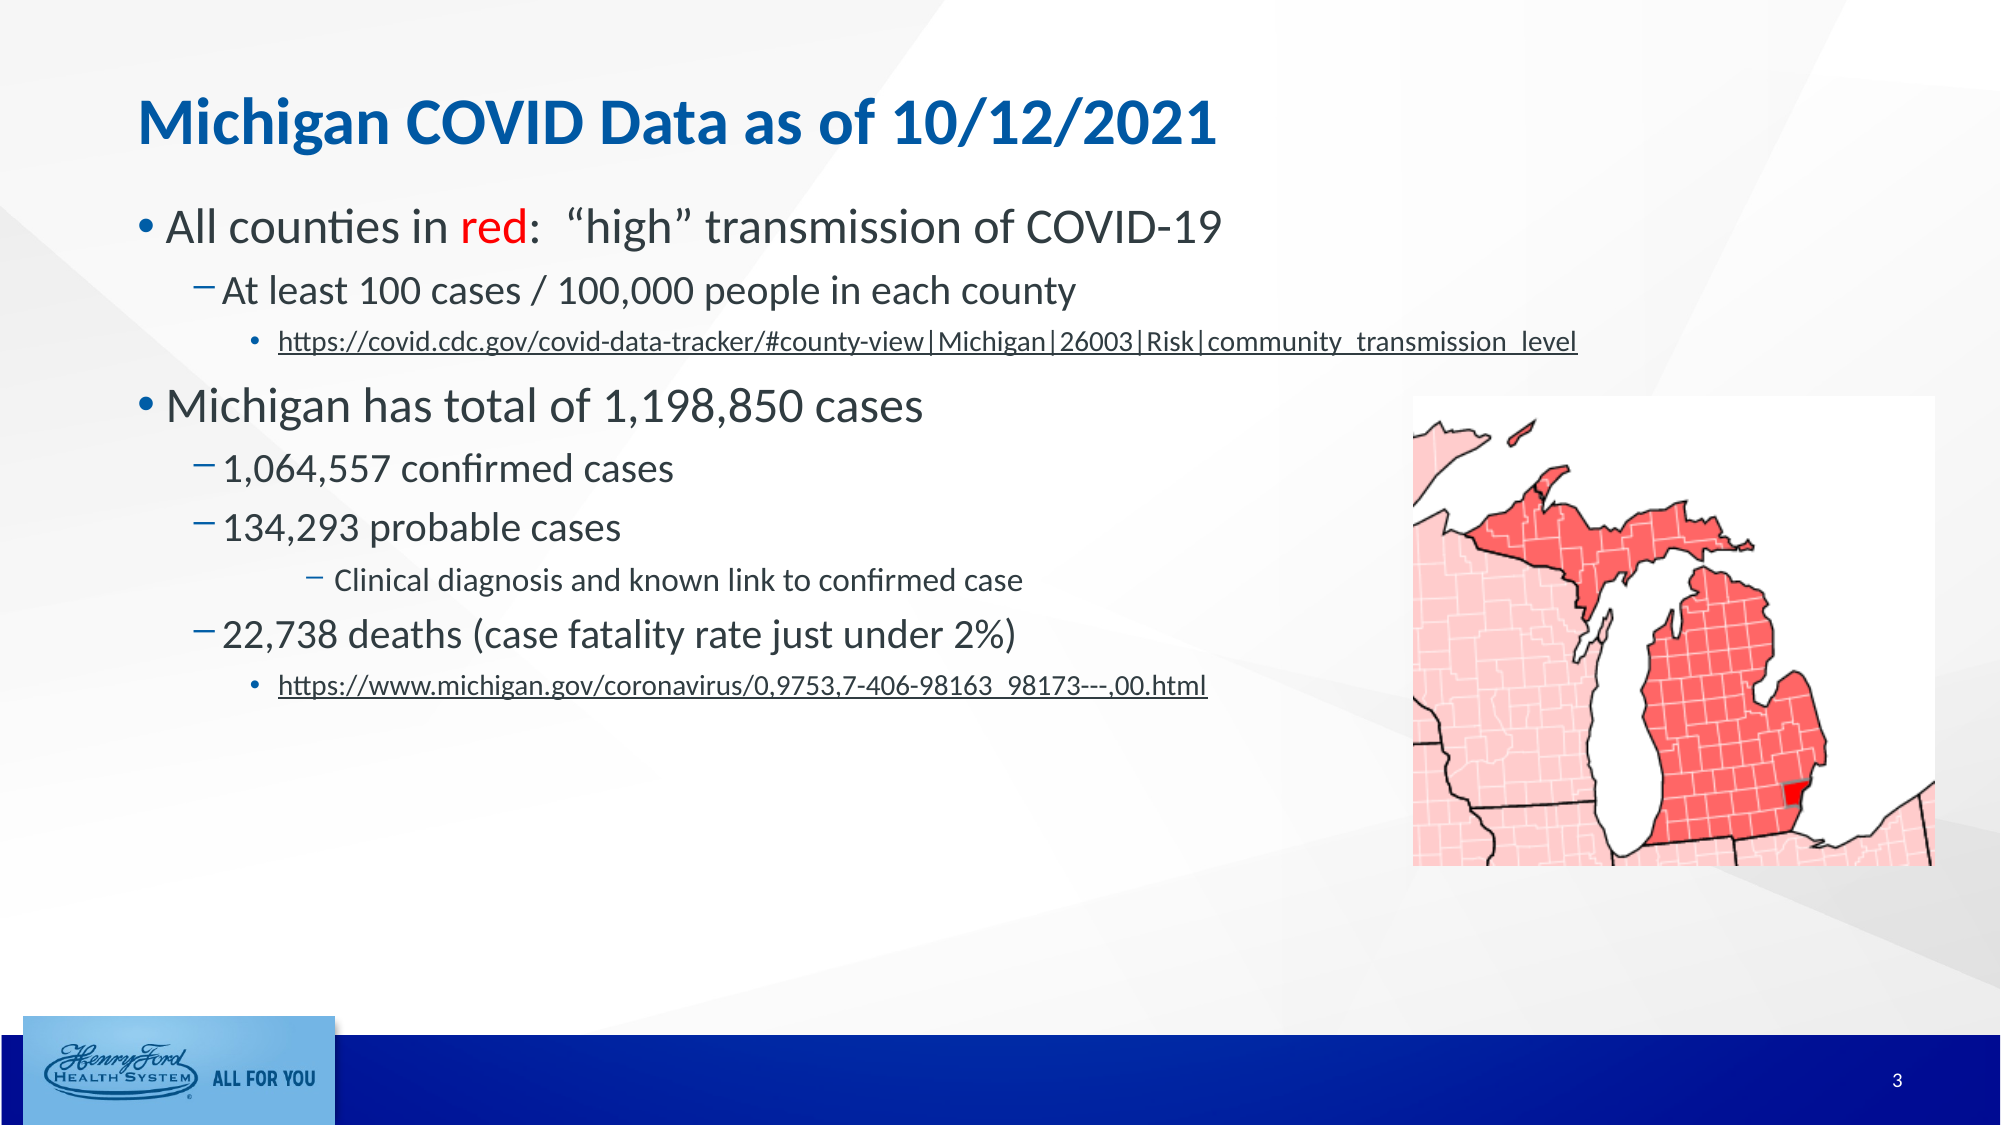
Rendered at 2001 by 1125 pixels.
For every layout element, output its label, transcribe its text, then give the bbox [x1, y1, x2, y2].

list All counties in red: “high” transmission of COVID-19 At least 100 cases / 100,000 people in each county https://covid.cdc.gov/covid-data-tracker/#county-view|Michigan|26003|Risk|community_transmission_level Michigan has total of 1,198,850 cases 1,064,557 confirmed cases 134,293 probable cases Clinical diagnosis and known link to confirmed case 22,738 deaths (case fatality rate just under 2%) https://www.michigan.gov/coronavirus/0,9753,7-406-98163_98173---,00.html [137, 198, 1863, 918]
title Michigan COVID Data as of 10/12/2021 [135, 65, 1865, 182]
picture [0, 0, 2000, 1125]
